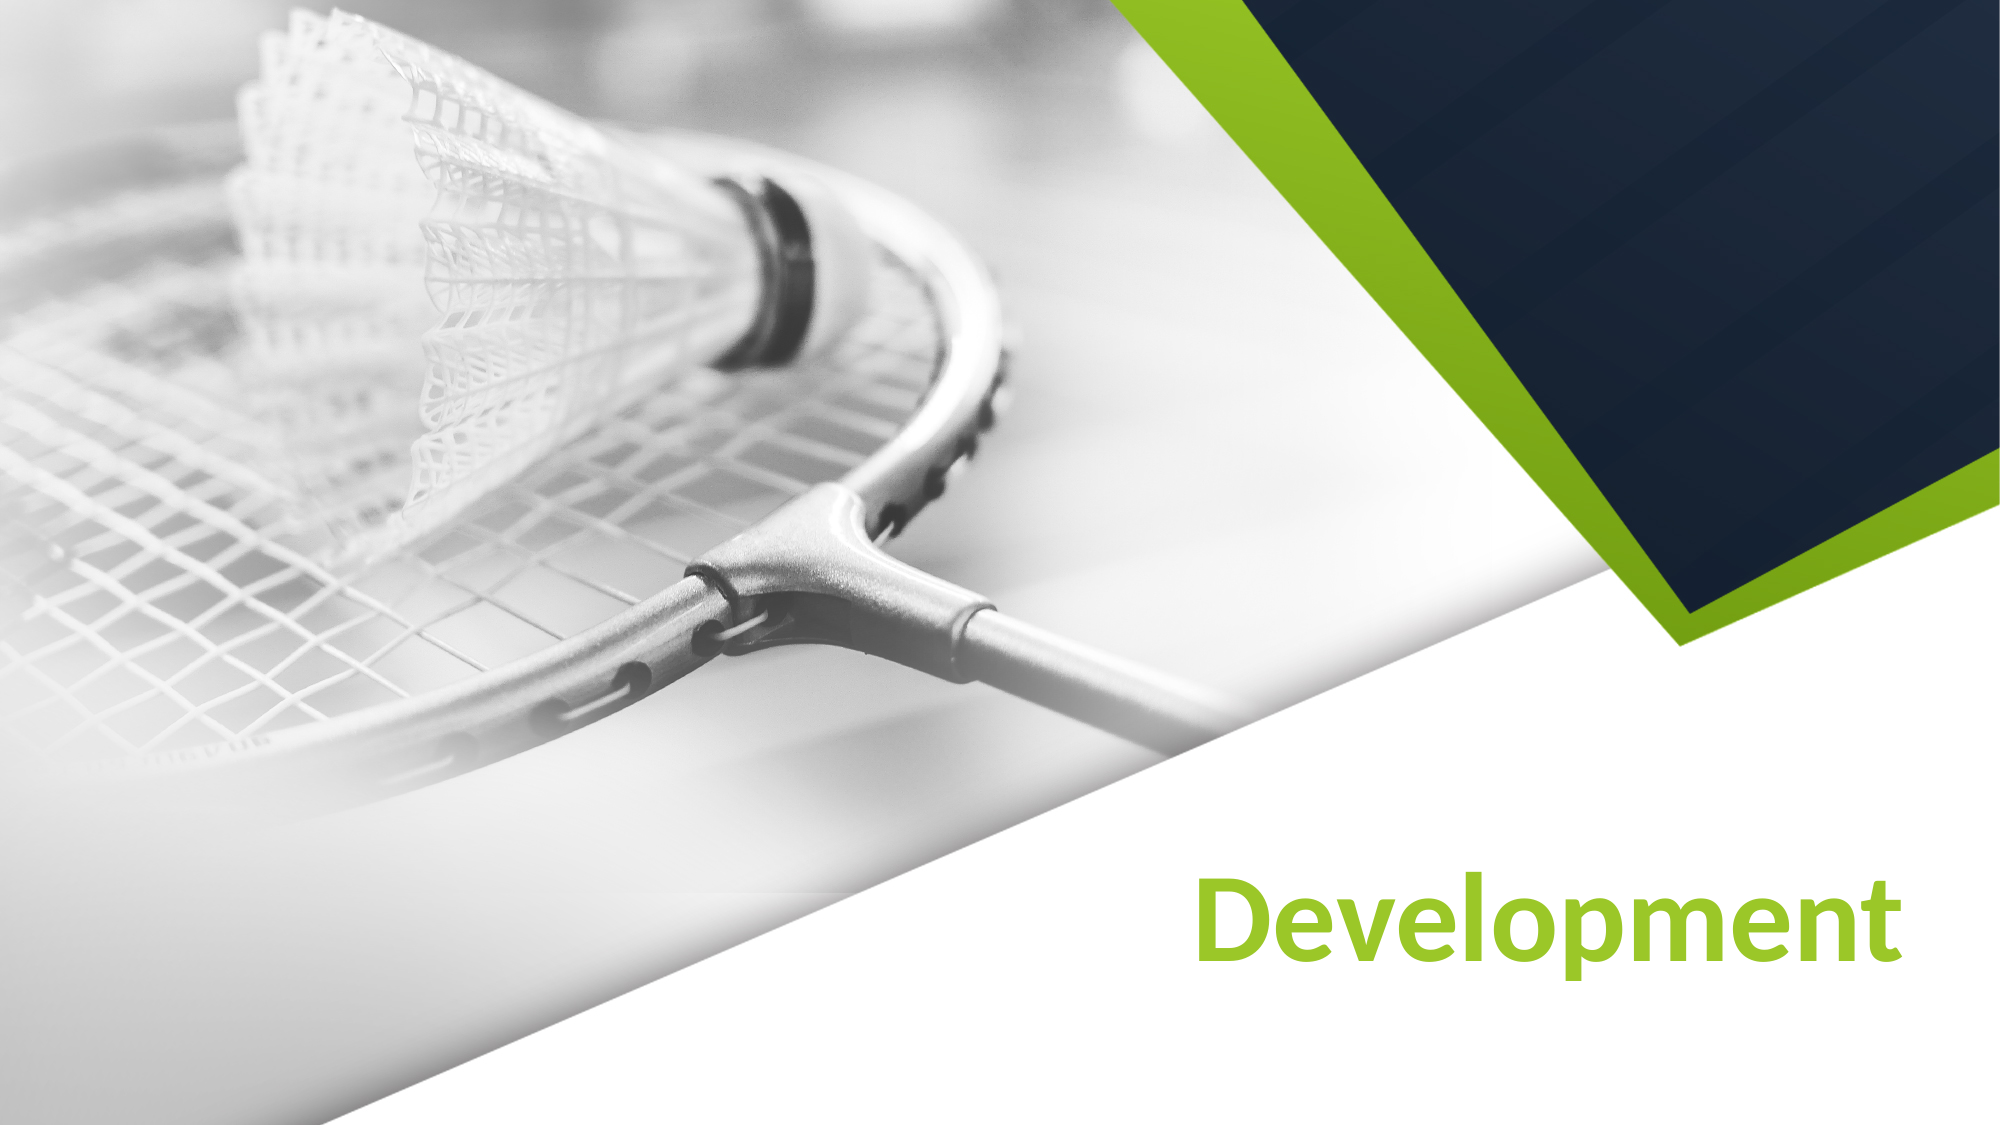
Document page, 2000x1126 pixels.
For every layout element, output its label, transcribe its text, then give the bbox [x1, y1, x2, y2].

text_box Development [503, 810, 1922, 965]
picture [0, 0, 2000, 1125]
